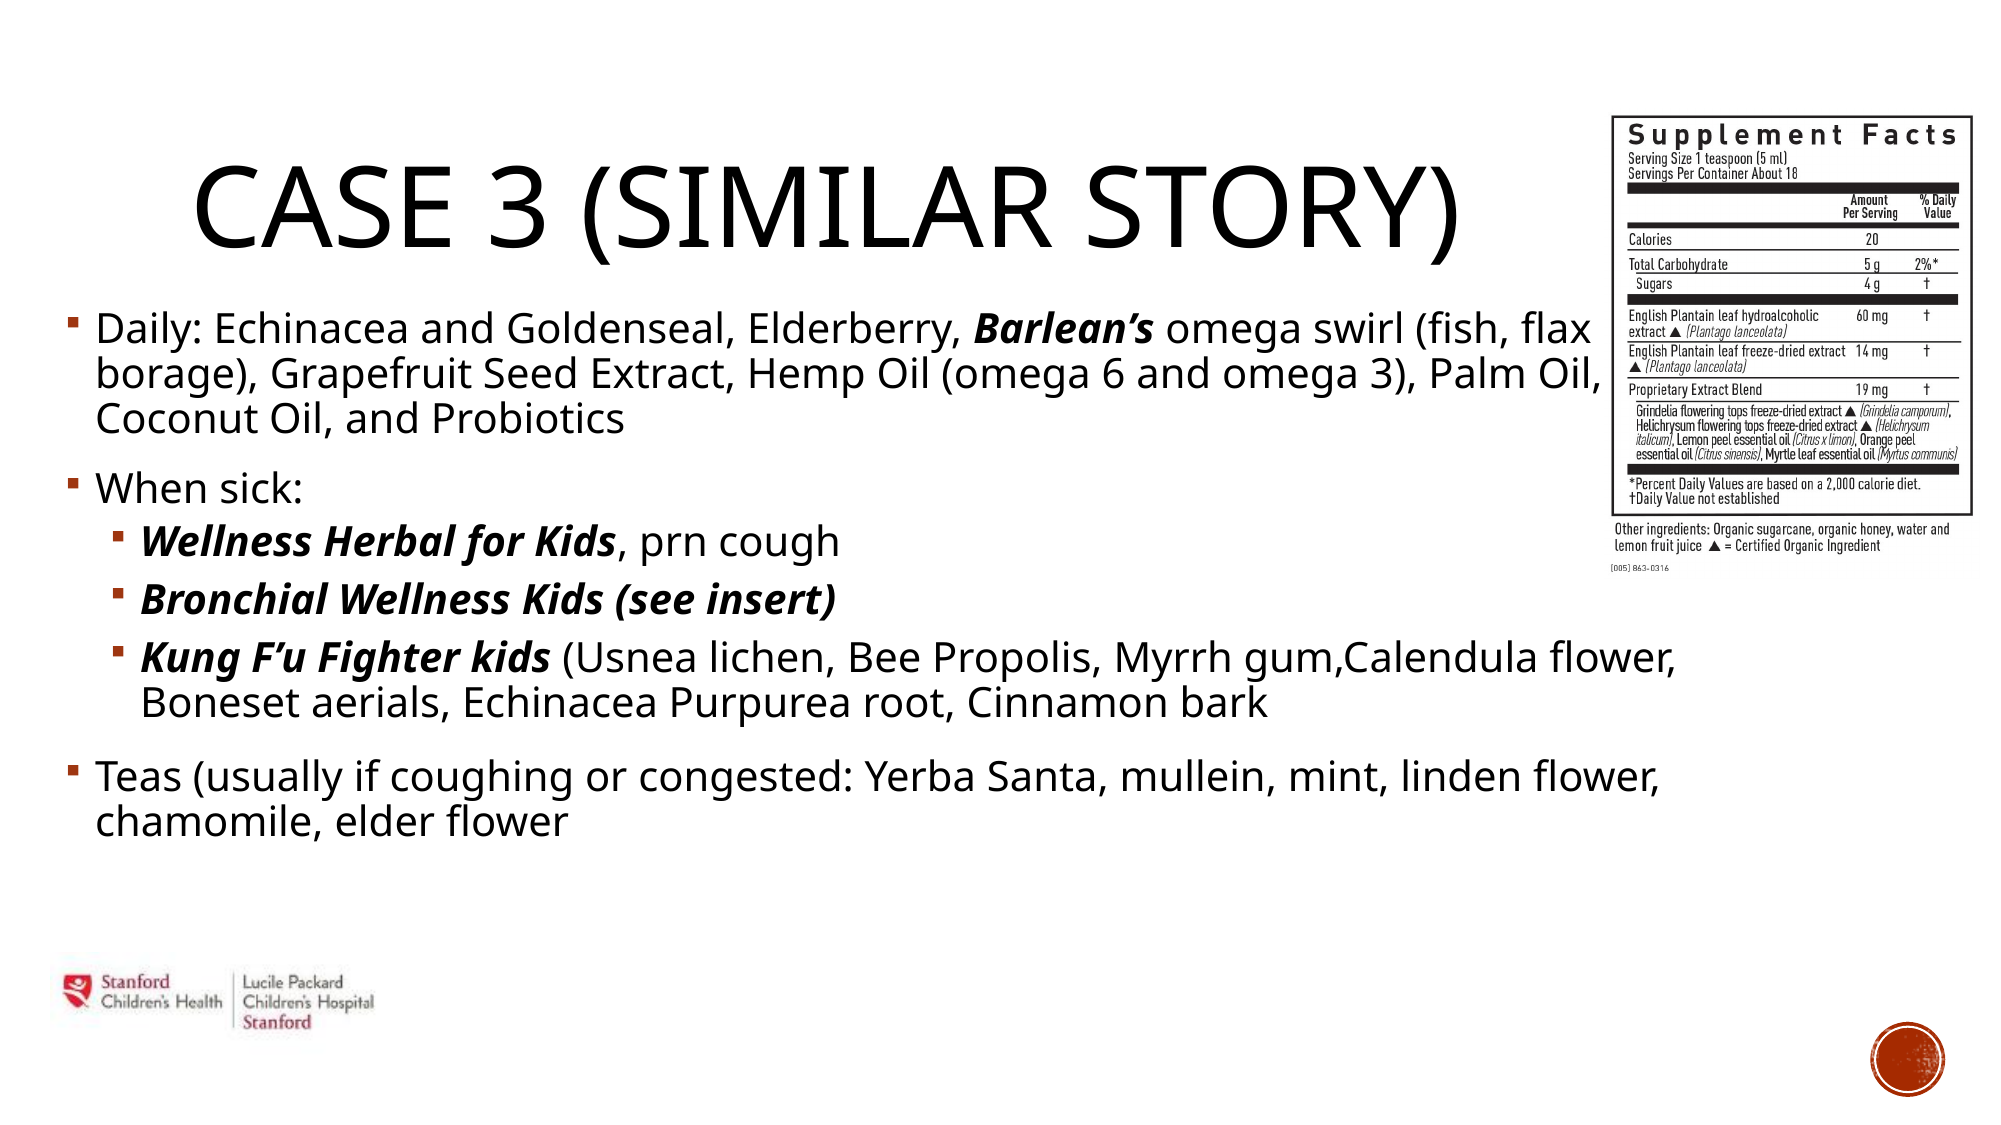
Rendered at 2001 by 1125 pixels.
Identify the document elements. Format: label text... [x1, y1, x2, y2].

title Case 3 (similar story) [175, 79, 1826, 299]
picture [1604, 108, 1980, 579]
list Daily: Echinacea and Goldenseal, Elderberry, Barlean’s omega swirl (fish, flax borage), Grapefruit Seed Extract, Hemp Oil (omega 6 and omega 3), Palm Oil, Coconut Oil, and Probiotics When sick: Wellness Herbal for Kids, prn cough Bronchial Wellness Kids (see insert) Kung F’u Fighter kids (Usnea lichen, Bee Propolis, Myrrh gum,Calendula flower, Boneset aerials, Echinacea Purpurea root, Cinnamon bark Teas (usually if coughing or congested: Yerba Santa, mullein, mint, linden flower, chamomile, elder flower [50, 299, 1700, 1047]
picture [50, 952, 413, 1061]
